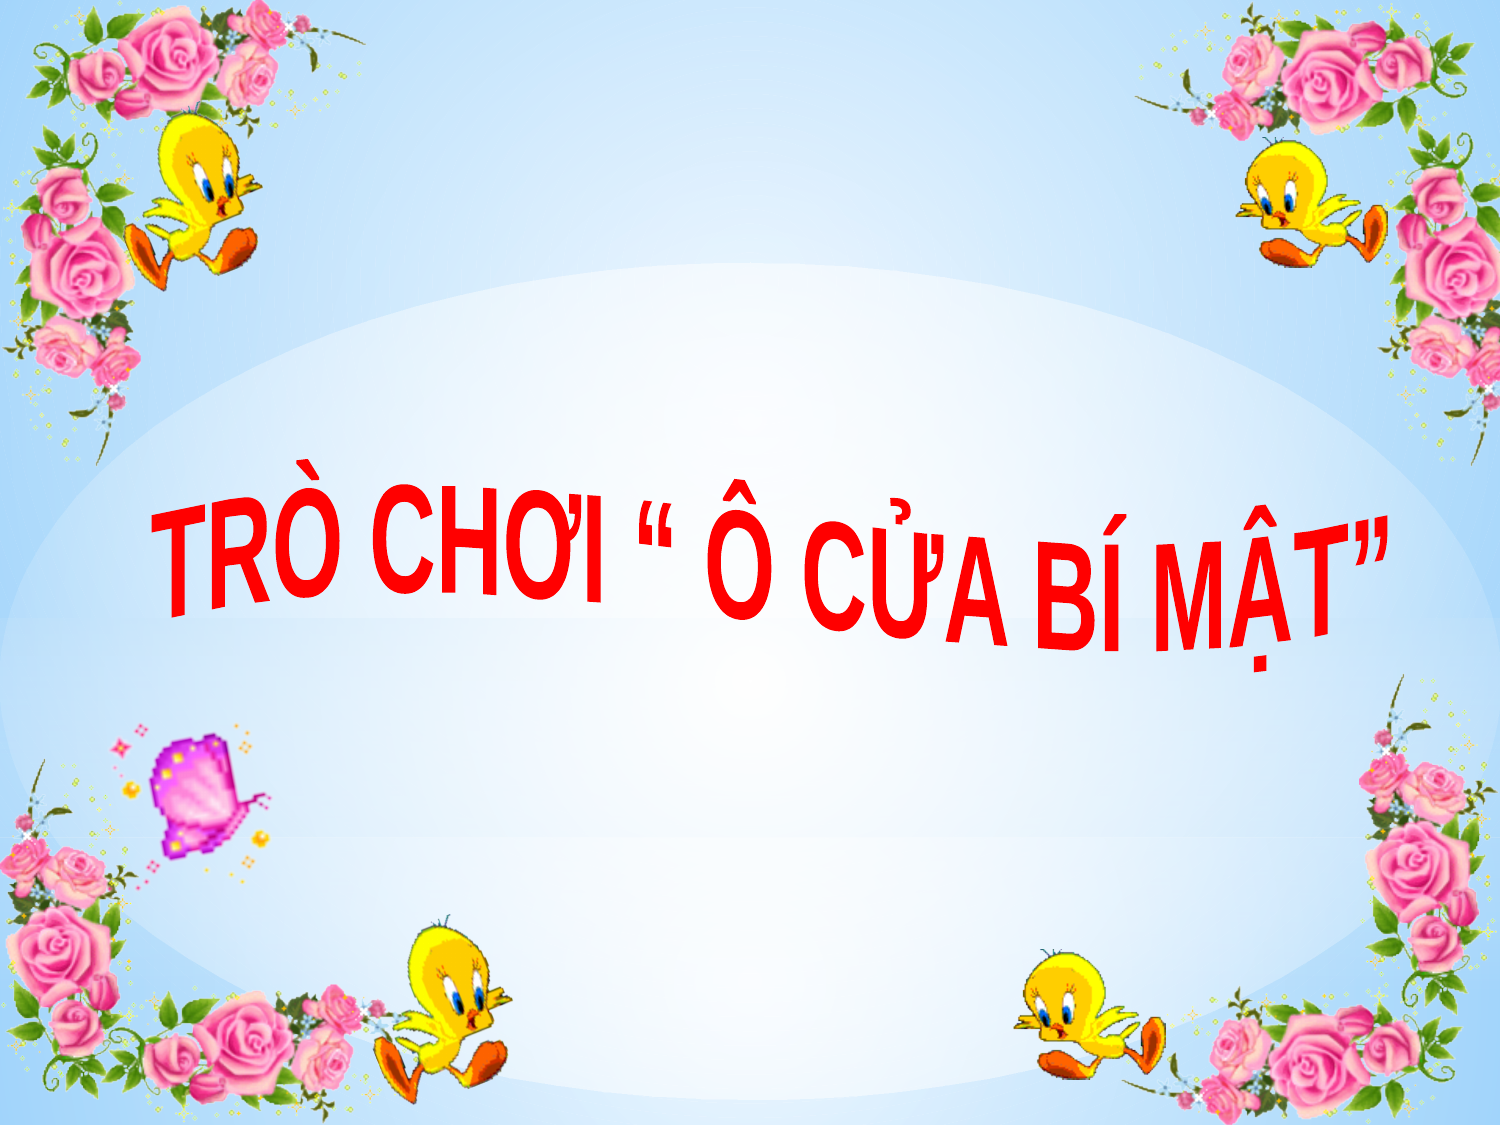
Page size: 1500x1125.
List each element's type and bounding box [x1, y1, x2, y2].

picture [0, 0, 390, 491]
text_box [1380, 49, 1438, 97]
picture [1110, 0, 1500, 491]
text_box [270, 49, 1228, 125]
text_box [74, 49, 118, 97]
picture [1012, 649, 1500, 1125]
picture [0, 645, 538, 1125]
